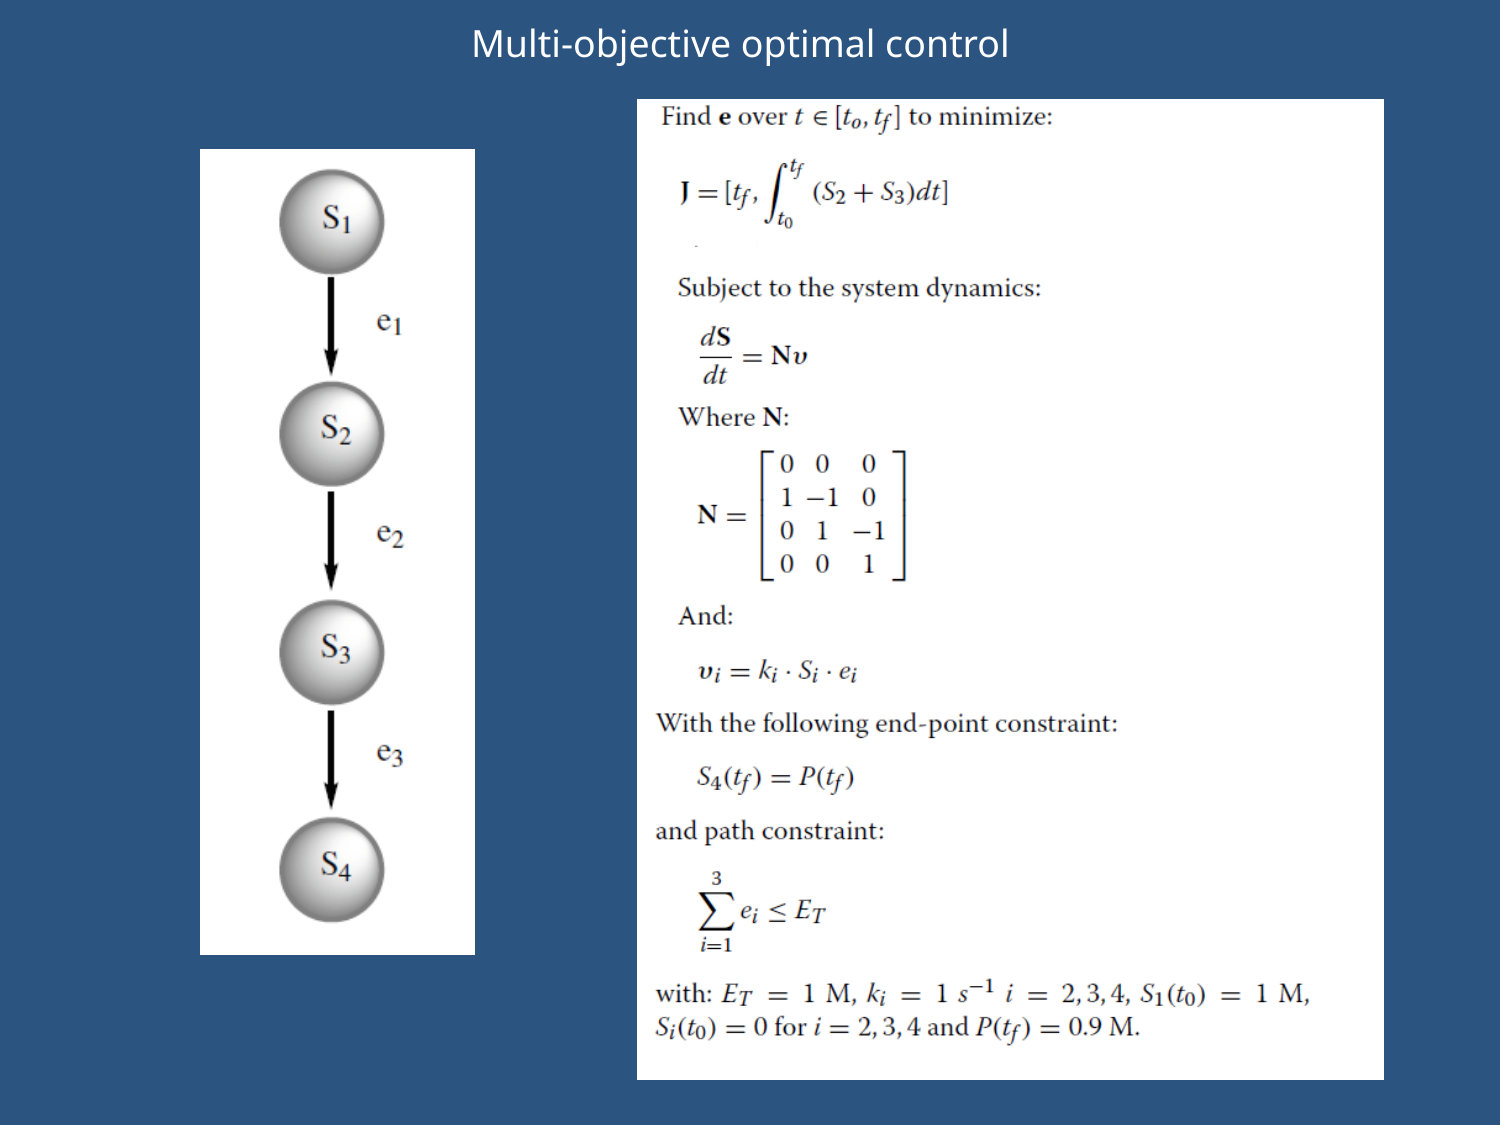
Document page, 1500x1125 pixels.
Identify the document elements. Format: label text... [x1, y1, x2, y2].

text_box Multi-objective optimal control [456, 12, 1382, 73]
picture [199, 149, 476, 955]
picture [637, 99, 1384, 1080]
